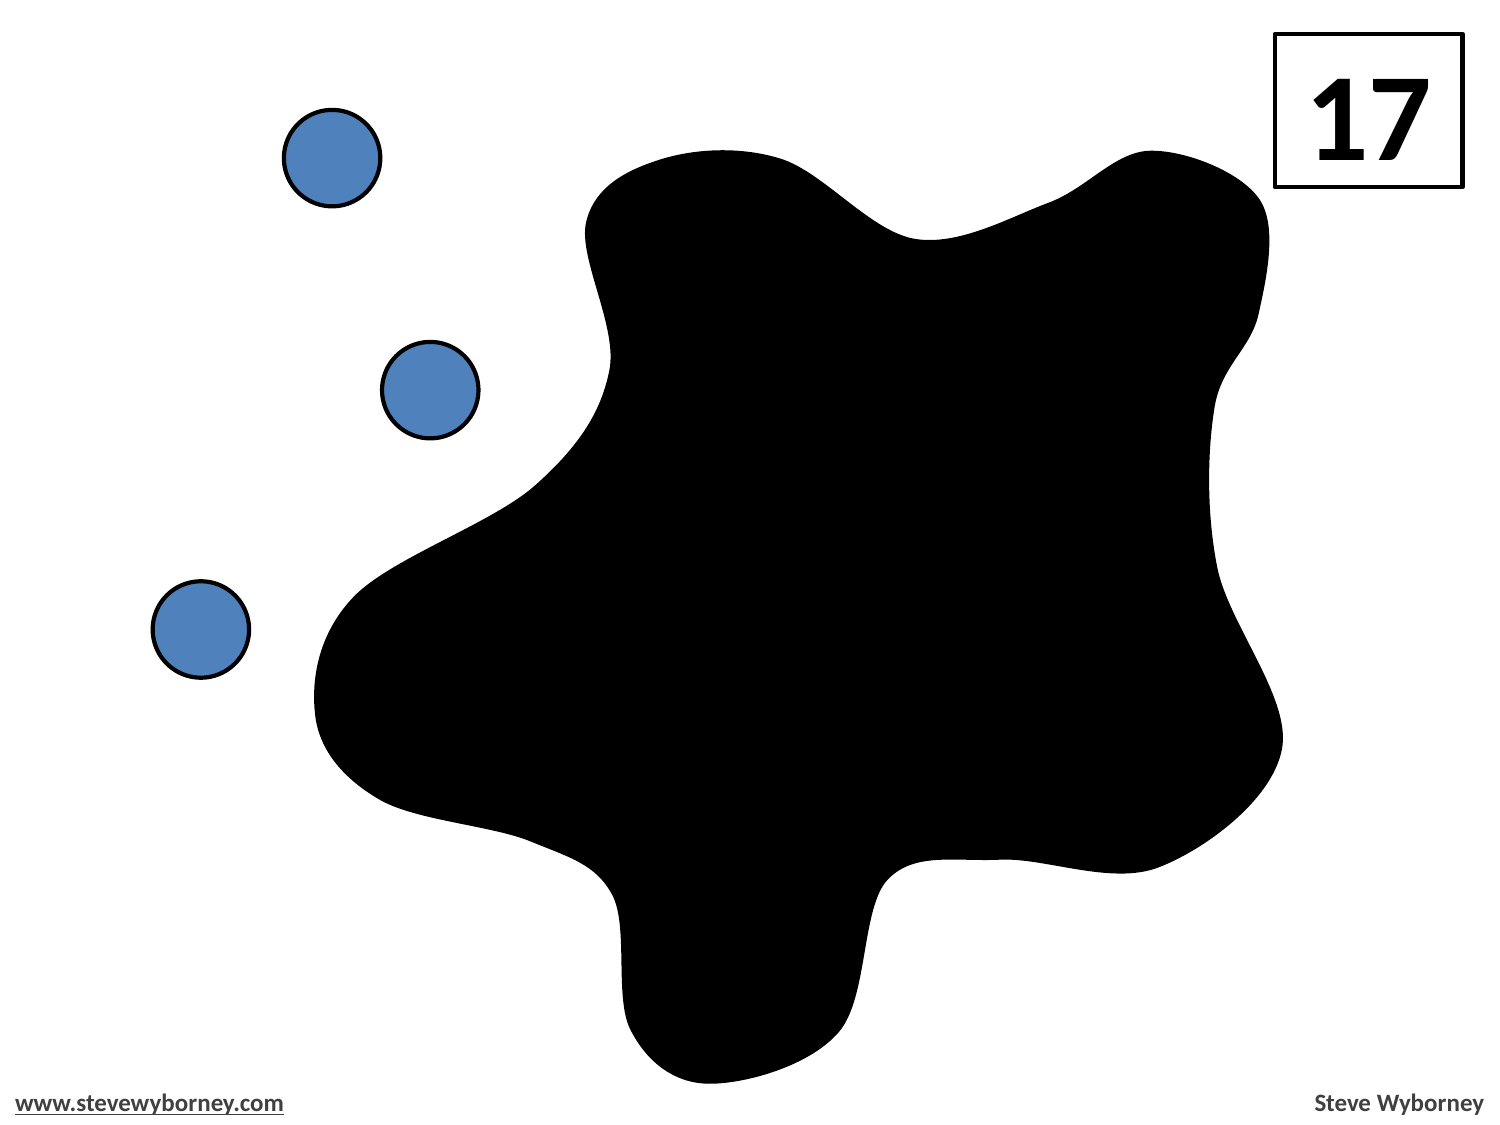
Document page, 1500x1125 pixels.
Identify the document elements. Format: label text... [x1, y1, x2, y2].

text_box [150, 579, 252, 680]
text_box 17 [1273, 32, 1465, 189]
text_box www.stevewyborney.com [0, 1079, 305, 1125]
text_box [281, 107, 383, 209]
text_box [314, 150, 1283, 1084]
text_box Steve Wyborney [1299, 1079, 1499, 1125]
text_box [379, 339, 481, 441]
